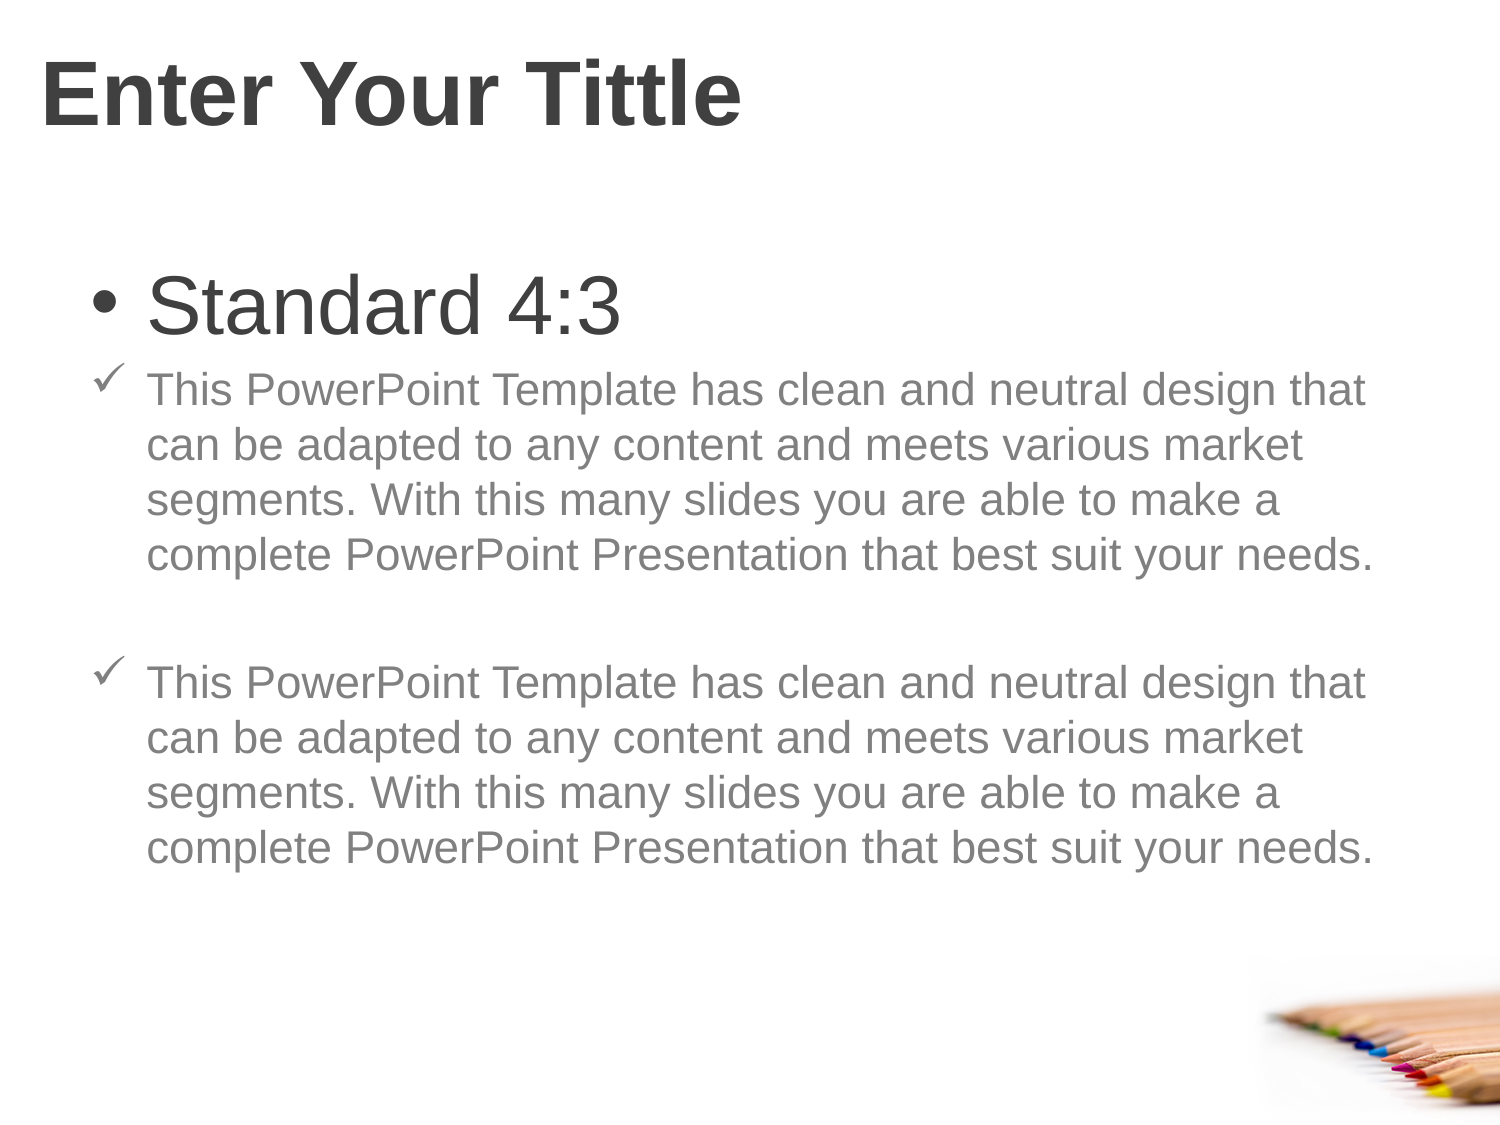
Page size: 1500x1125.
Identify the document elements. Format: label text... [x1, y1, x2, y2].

picture [0, 176, 1500, 1125]
list Standard 4:3 This PowerPoint Template has clean and neutral design that can be adapted to any content and meets various market segments. With this many slides you are able to make a complete PowerPoint Presentation that best suit your needs. This PowerPoint Template has clean and neutral design that can be adapted to any content and meets various market segments. With this many slides you are able to make a complete PowerPoint Presentation that best suit your needs. [75, 243, 1425, 986]
title Enter Your Tittle [0, 2, 1500, 176]
